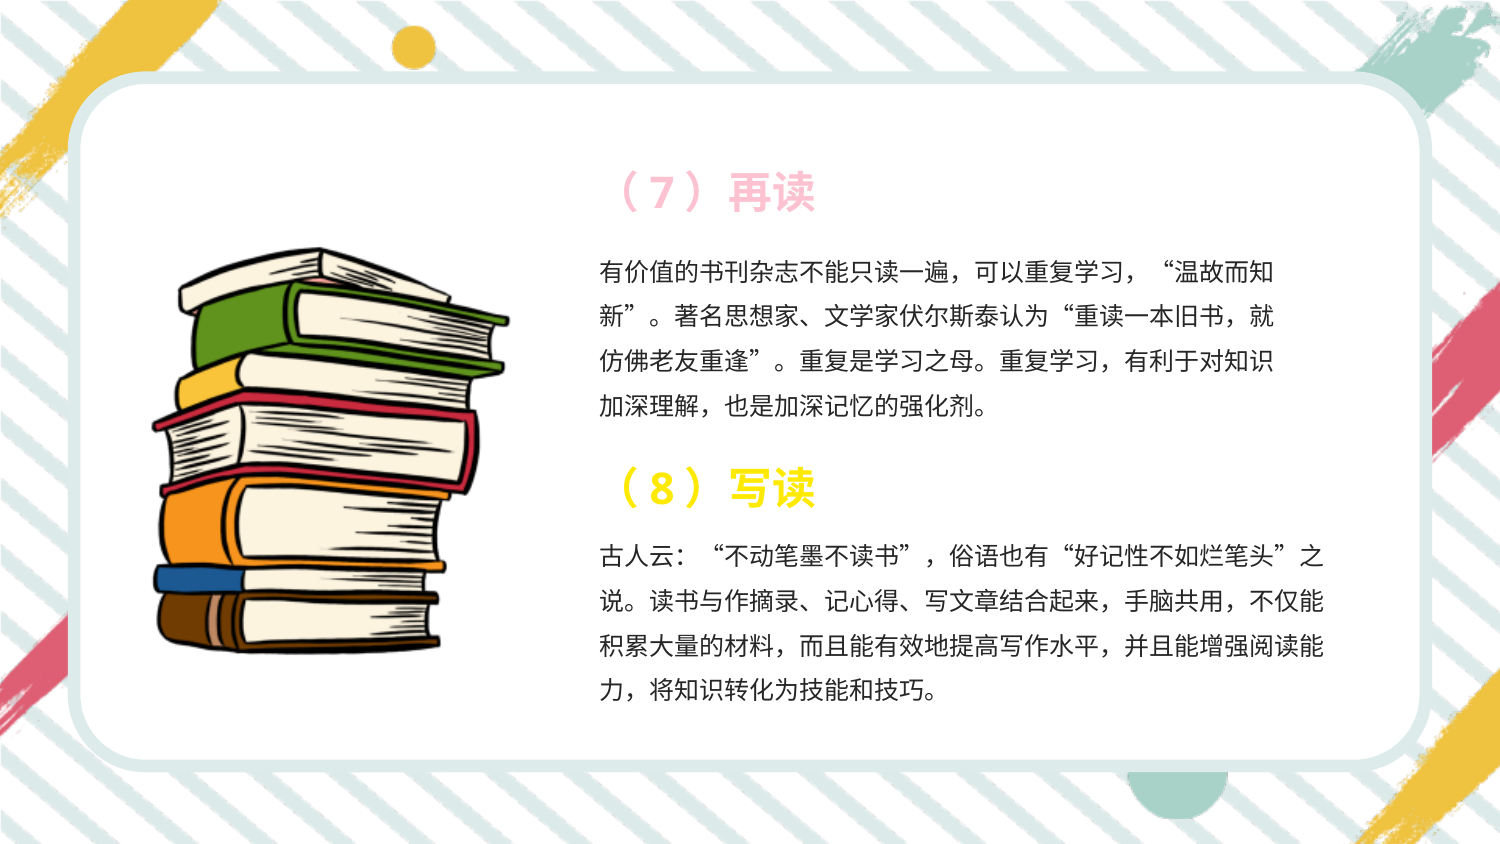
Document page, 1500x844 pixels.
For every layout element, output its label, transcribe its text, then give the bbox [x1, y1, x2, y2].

text_box 古人云：“不动笔墨不读书”，俗语也有“好记性不如烂笔头”之说。读书与作摘录、记心得、写文章结合起来，手脑共用，不仅能积累大量的材料，而且能有效地提高写作水平，并且能增强阅读能力，将知识转化为技能和技巧。 [689, 519, 1339, 711]
text_box （8）写读 [689, 455, 838, 519]
picture [0, 0, 1500, 844]
text_box （7）再读 [689, 158, 838, 223]
text_box 有价值的书刊杂志不能只读一遍，可以重复学习，“温故而知新”。著名思想家、文学家伏尔斯泰认为“重读一本旧书，就仿佛老友重逢”。重复是学习之母。重复学习，有利于对知识加深理解，也是加深记忆的强化剂。 [689, 235, 1311, 427]
